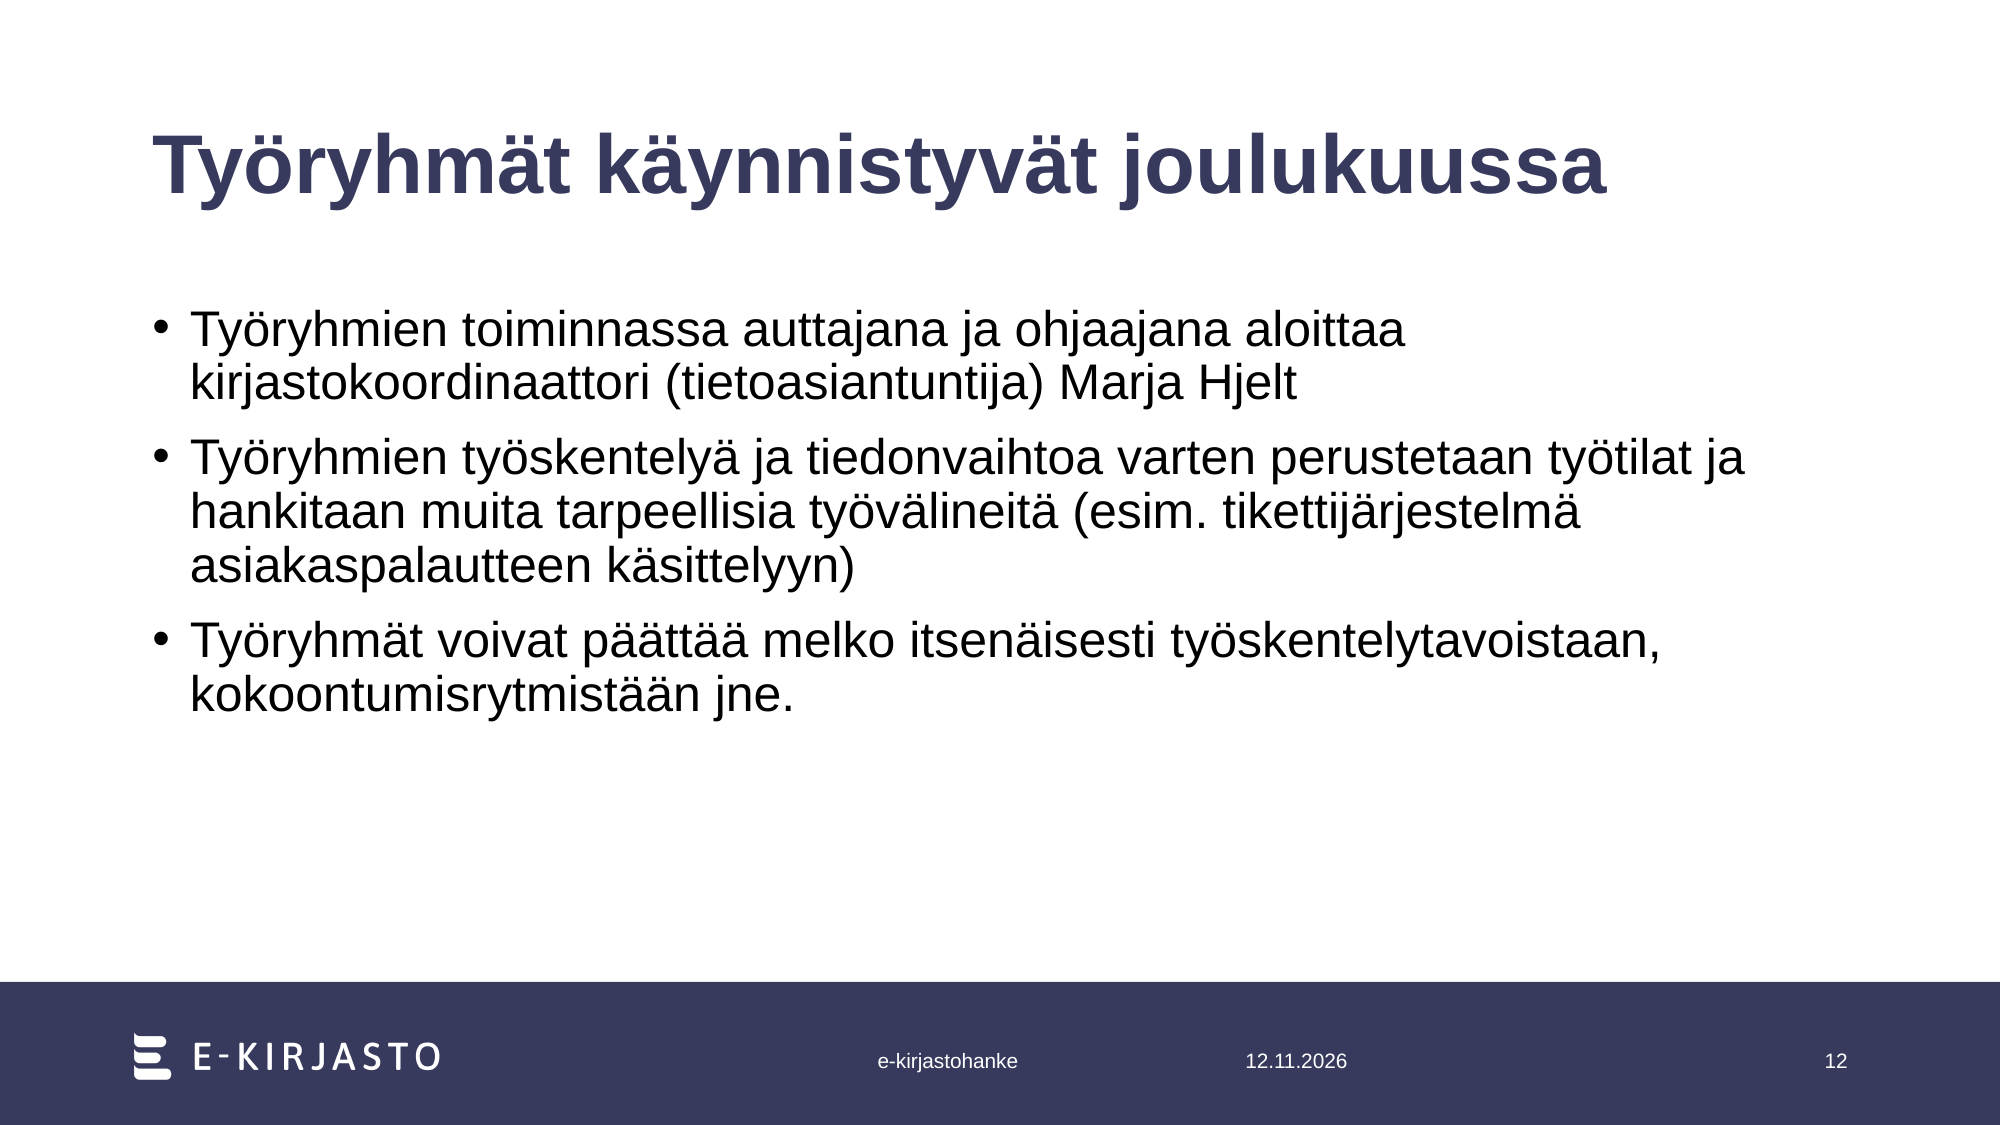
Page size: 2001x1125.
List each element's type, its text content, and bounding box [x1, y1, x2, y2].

picture [108, 1021, 465, 1091]
title Työryhmät käynnistyvät joulukuussa [137, 79, 1863, 220]
list Työryhmien toiminnassa auttajana ja ohjaajana aloittaa kirjastokoordinaattori (tietoasiantuntija) Marja Hjelt Työryhmien työskentelyä ja tiedonvaihtoa varten perustetaan työtilat ja hankitaan muita tarpeellisia työvälineitä (esim. tikettijärjestelmä asiakaspalautteen käsittelyyn) Työryhmät voivat päättää melko itsenäisesti työskentelytavoistaan, kokoontumisrytmistään jne. [137, 295, 1863, 928]
footer e-kirjastohanke [679, 1030, 1217, 1091]
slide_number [1230, 1030, 1681, 1091]
slide_number 12 [1747, 1030, 1863, 1091]
